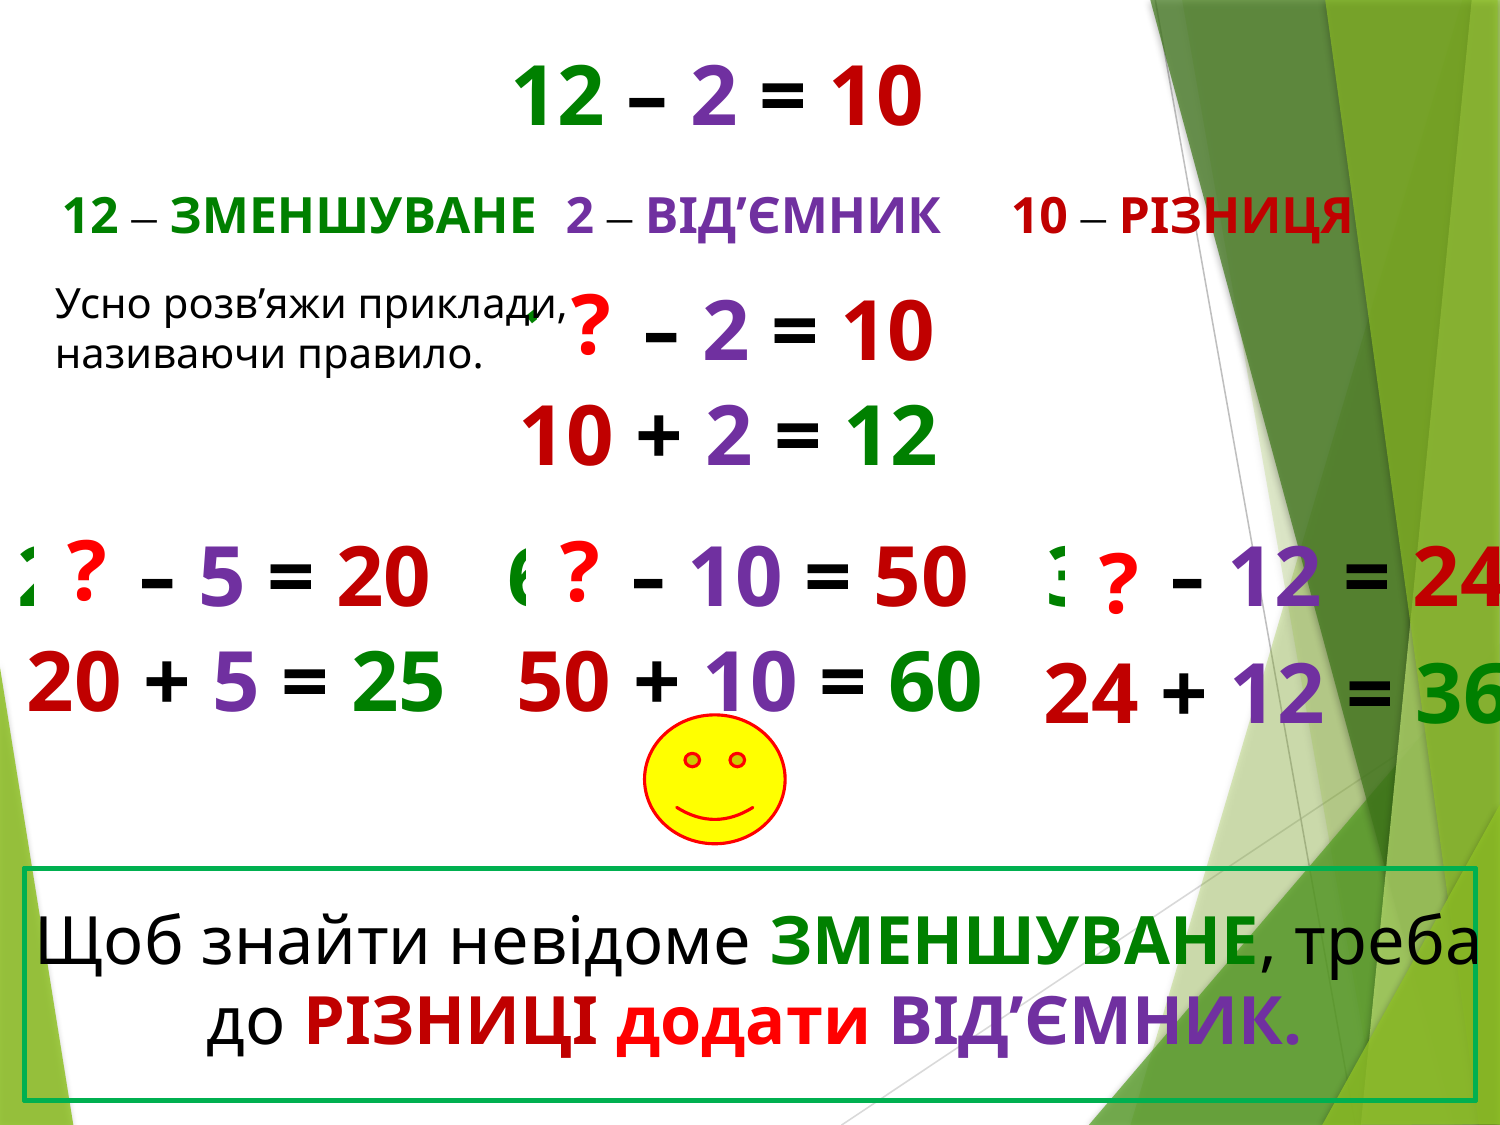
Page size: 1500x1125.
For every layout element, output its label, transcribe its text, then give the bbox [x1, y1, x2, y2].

text_box 10 + 2 = 12 [504, 375, 954, 490]
text_box 36 – 12 = 24 [1031, 515, 1065, 631]
text_box 60 – 10 = 50 [492, 515, 526, 631]
text_box 25 – 5 = 20 [142, 515, 447, 621]
text_box 60 – 10 = 50 [634, 515, 984, 621]
text_box ? [526, 502, 634, 634]
text_box 36 – 12 = 24 [1173, 515, 1500, 631]
text_box 10 – РІЗНИЦЯ [996, 175, 1442, 251]
text_box ? [1065, 514, 1173, 632]
text_box 50 + 10 = 60 [501, 621, 999, 736]
text_box 12 – ЗМЕНШУВАНЕ [46, 175, 550, 251]
text_box [642, 713, 787, 846]
text_box 25 – 5 = 20 [3, 515, 34, 631]
text_box 12 – 2 = 10 [646, 269, 951, 375]
text_box [22, 866, 1478, 890]
text_box Усно розв’яжи приклади, називаючи правило. [40, 269, 594, 385]
text_box 12 – 2 = 10 [495, 35, 939, 150]
text_box 24 + 12 = 36 [1029, 632, 1500, 748]
text_box [22, 1066, 1478, 1103]
text_box Щоб знайти невідоме ЗМЕНШУВАНЕ, треба до РІЗНИЦІ додати ВІД’ЄМНИК. [19, 890, 1498, 1066]
text_box ? [537, 244, 646, 375]
text_box 20 + 5 = 25 [11, 621, 461, 736]
text_box 2 – ВІД’ЄМНИК [550, 175, 996, 251]
text_box ? [34, 491, 142, 621]
